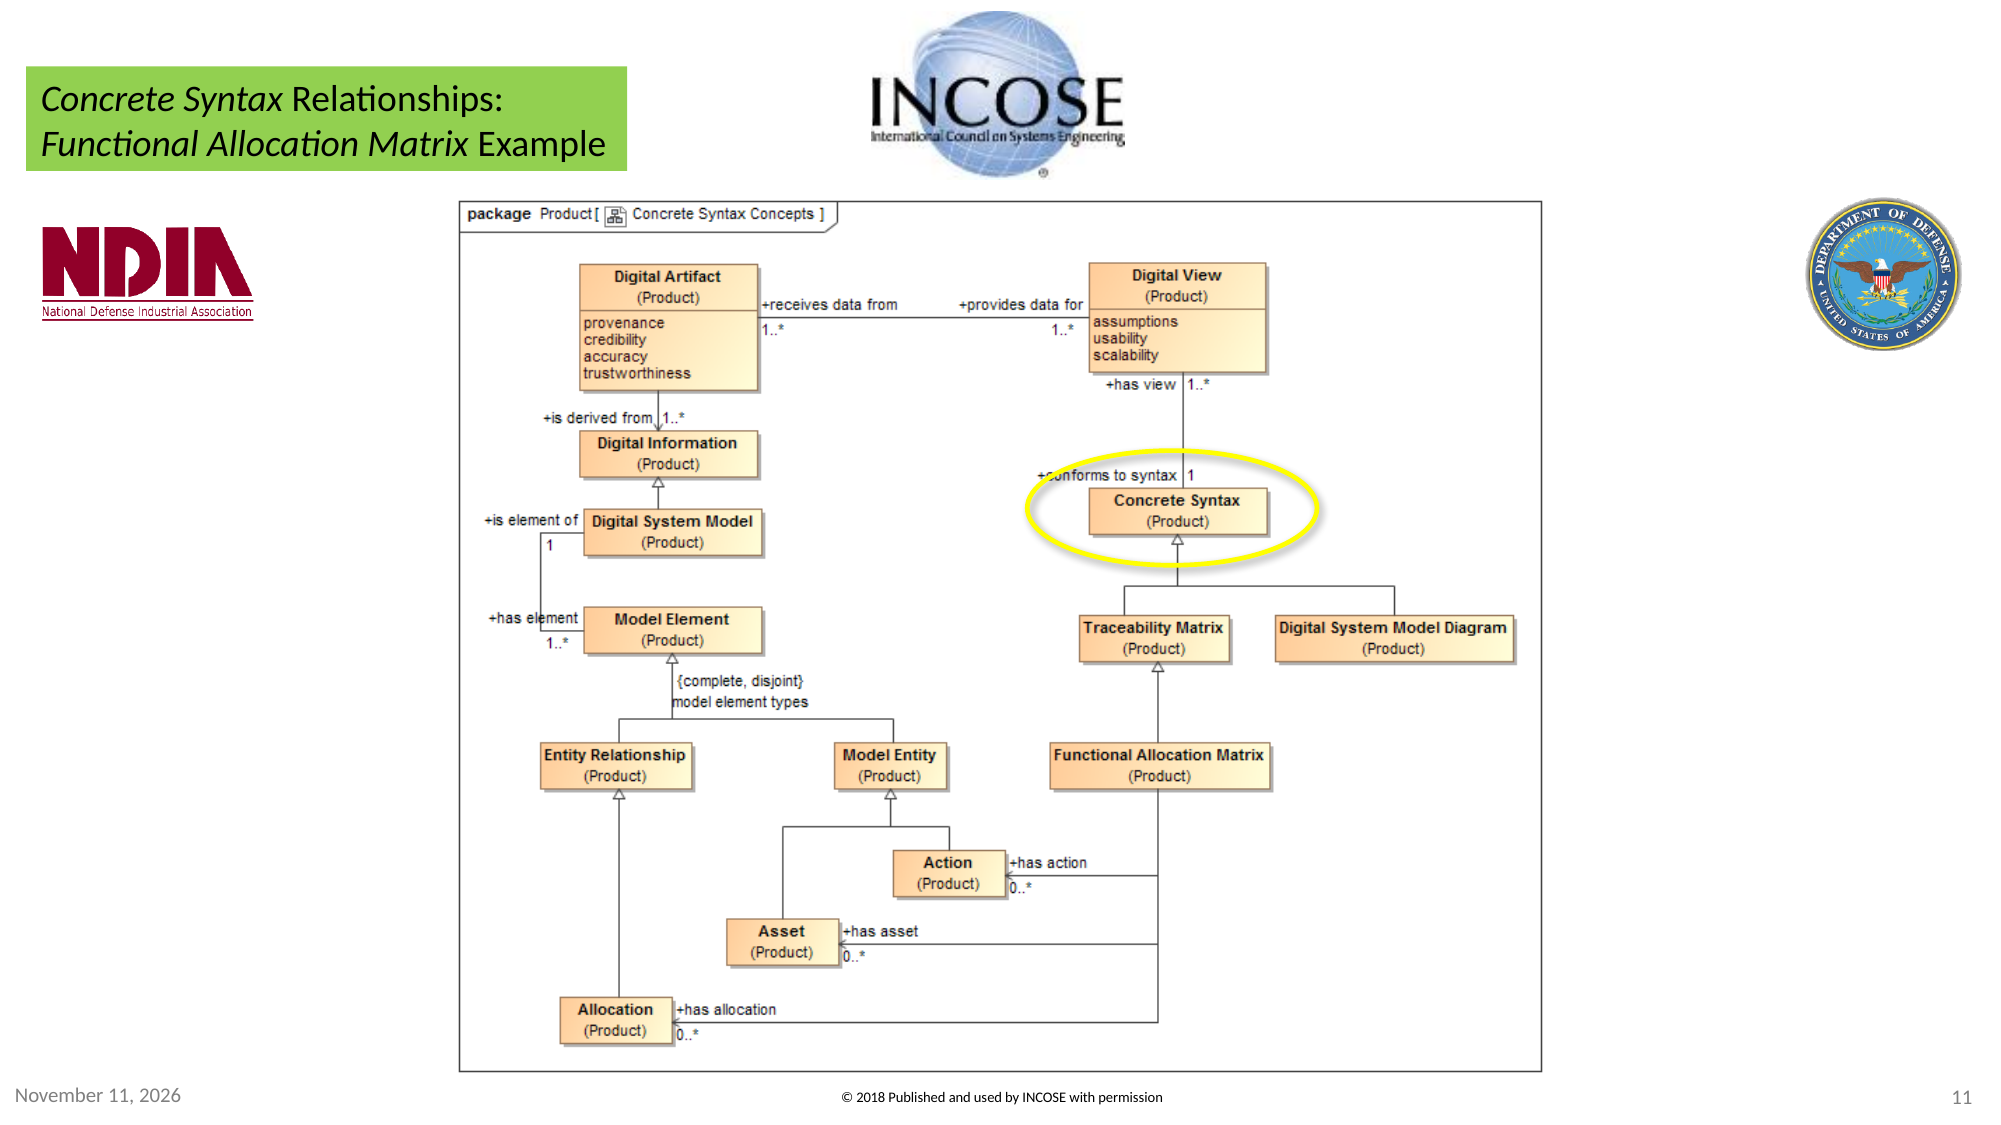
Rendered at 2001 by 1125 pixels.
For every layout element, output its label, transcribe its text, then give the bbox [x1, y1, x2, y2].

picture [871, 11, 1125, 180]
picture [452, 194, 1548, 1079]
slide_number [0, 1064, 224, 1124]
text_box Concrete Syntax Relationships: Functional Allocation Matrix Example [26, 66, 628, 171]
picture [41, 227, 254, 321]
slide_number 11 [1924, 1065, 2000, 1125]
picture [1805, 197, 1962, 351]
